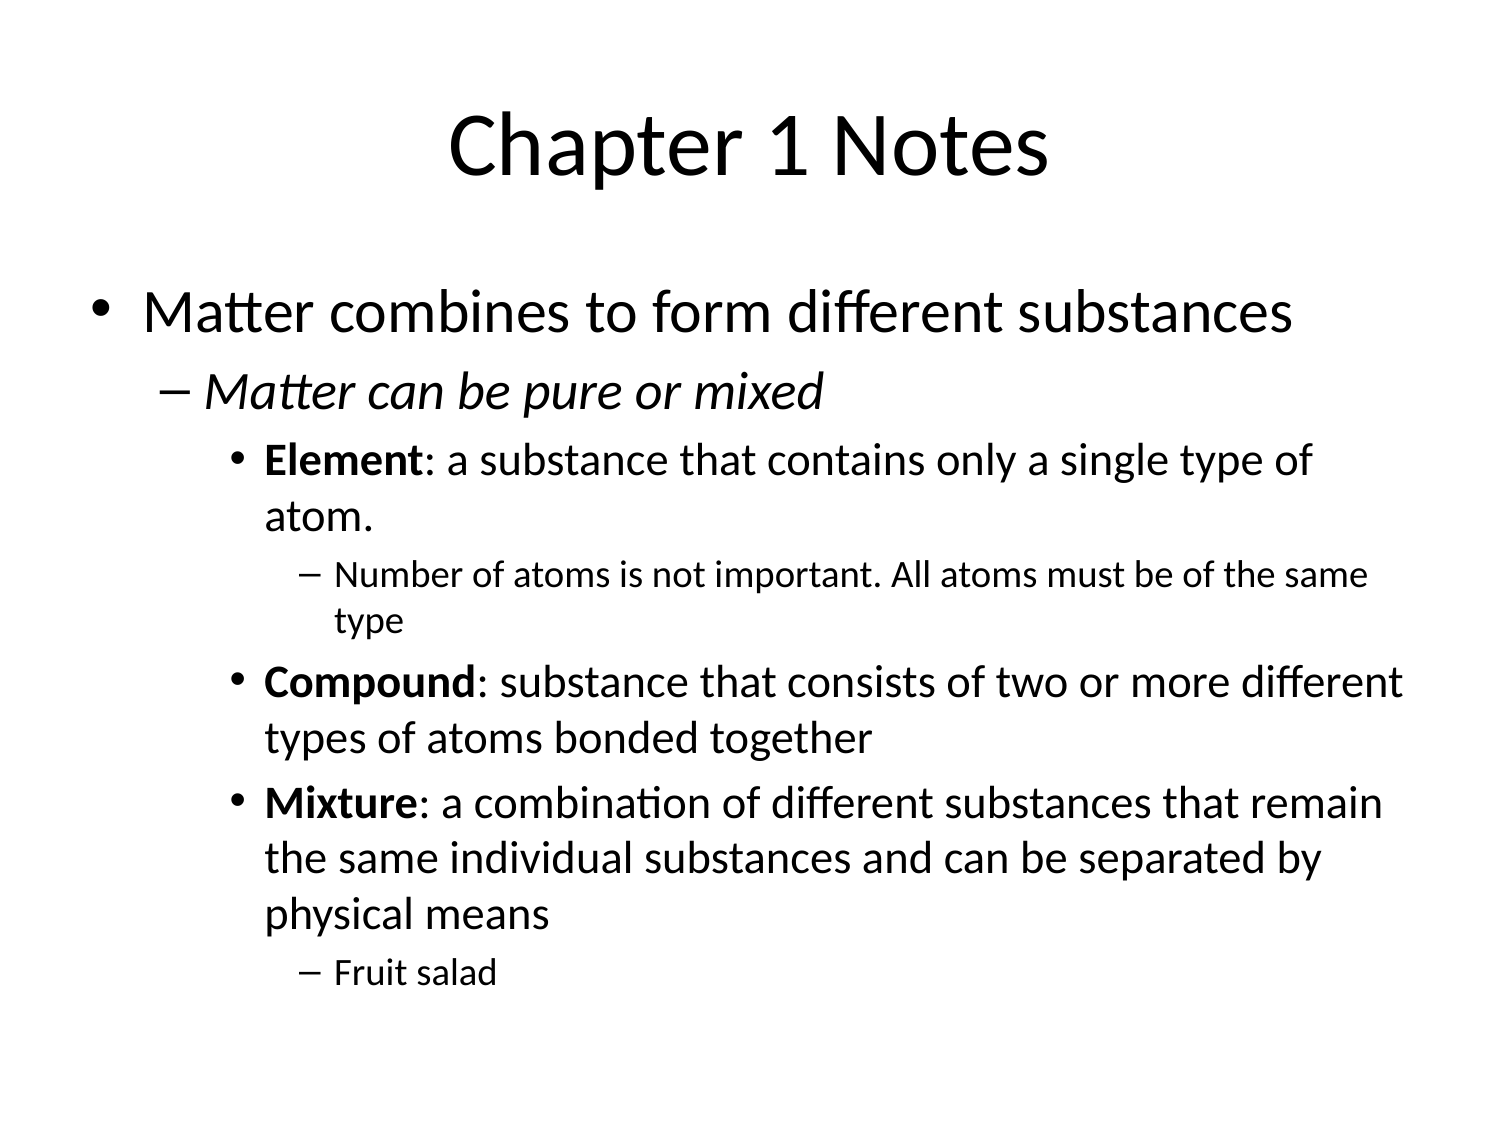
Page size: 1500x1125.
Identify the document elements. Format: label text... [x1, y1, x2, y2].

list Matter combines to form different substances Matter can be pure or mixed Element: a substance that contains only a single type of atom. Number of atoms is not important. All atoms must be of the same type Compound: substance that consists of two or more different types of atoms bonded together Mixture: a combination of different substances that remain the same individual substances and can be separated by physical means Fruit salad [75, 262, 1425, 1005]
title Chapter 1 Notes [75, 45, 1425, 233]
